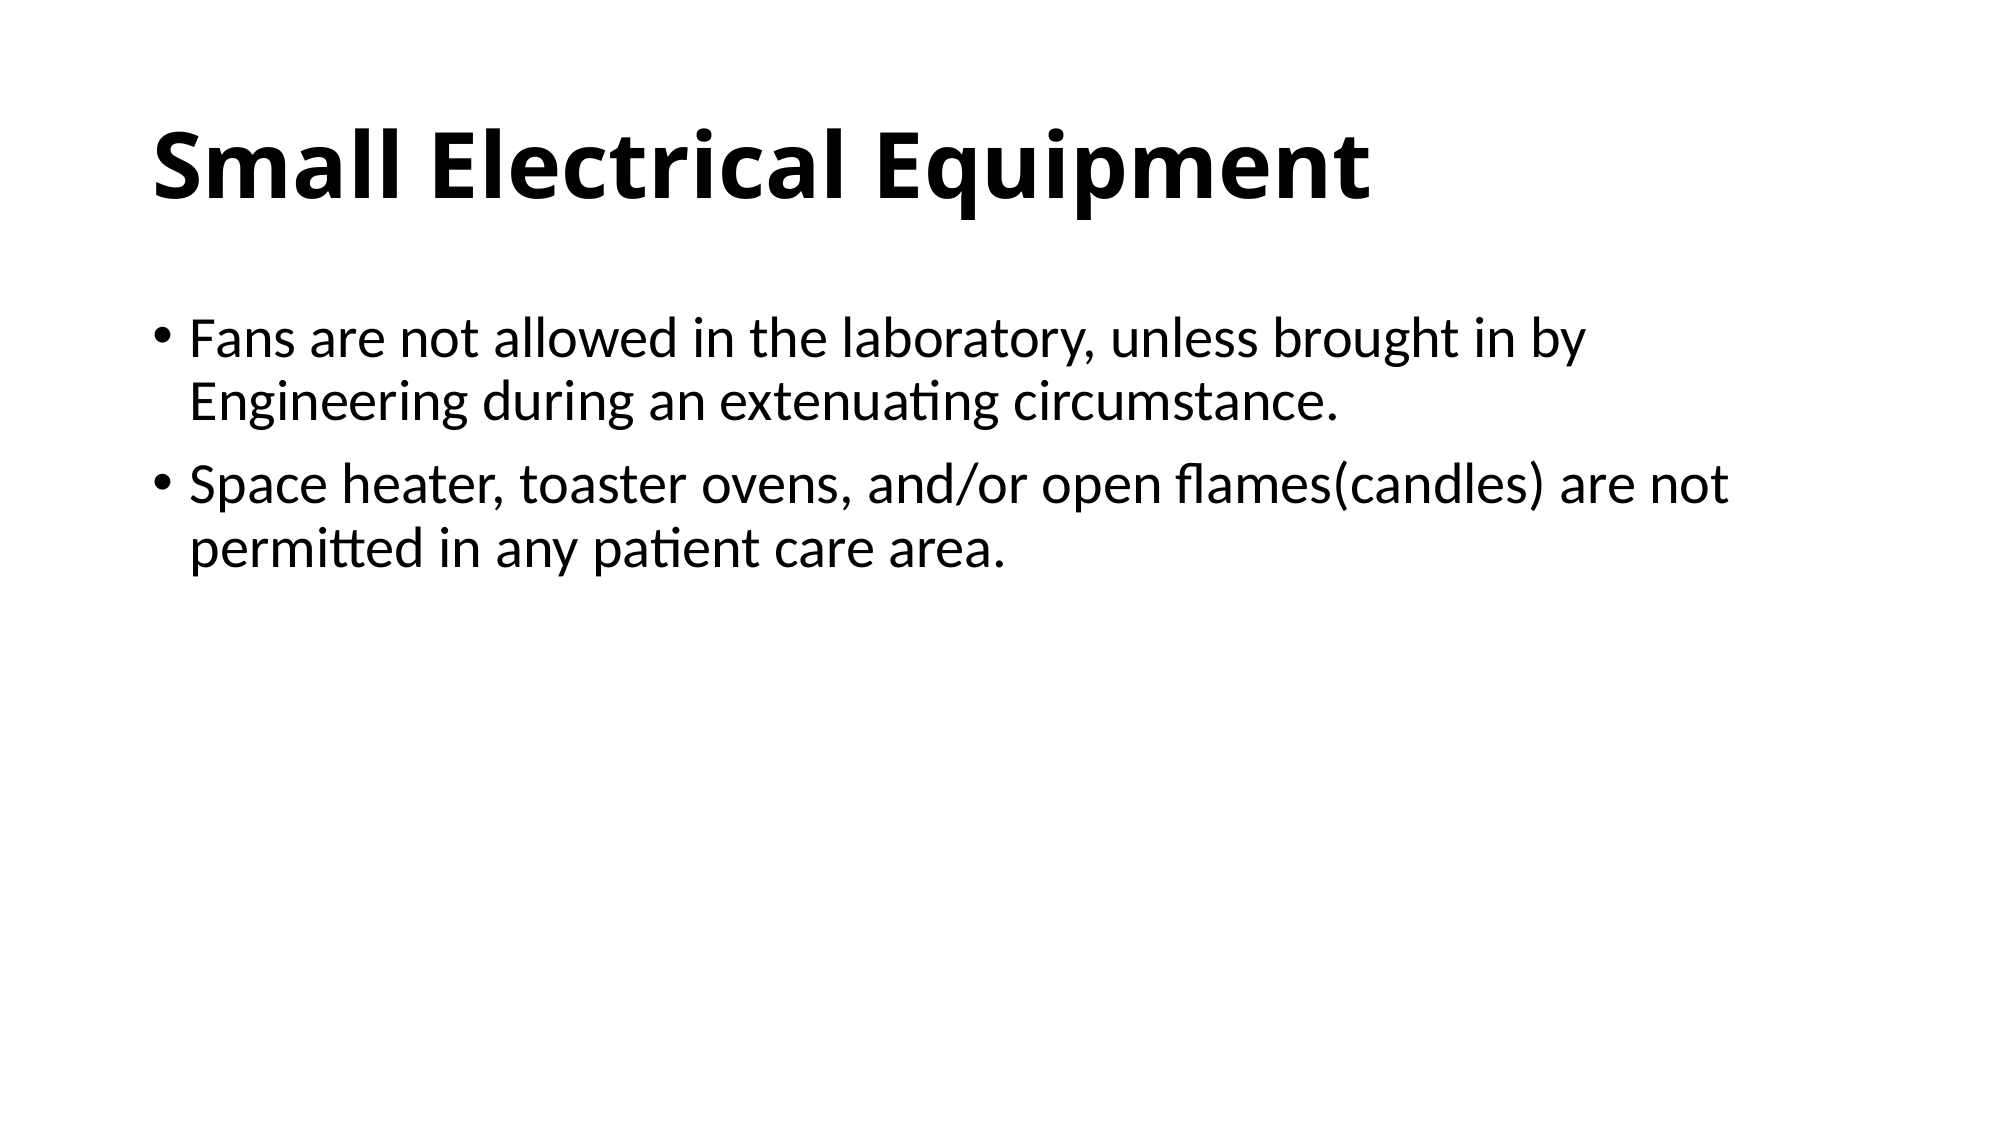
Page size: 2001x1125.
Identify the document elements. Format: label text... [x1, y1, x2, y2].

title Small Electrical Equipment [137, 59, 1863, 278]
list Fans are not allowed in the laboratory, unless brought in by Engineering during an extenuating circumstance. Space heater, toaster ovens, and/or open flames(candles) are not permitted in any patient care area. [137, 299, 1863, 1014]
